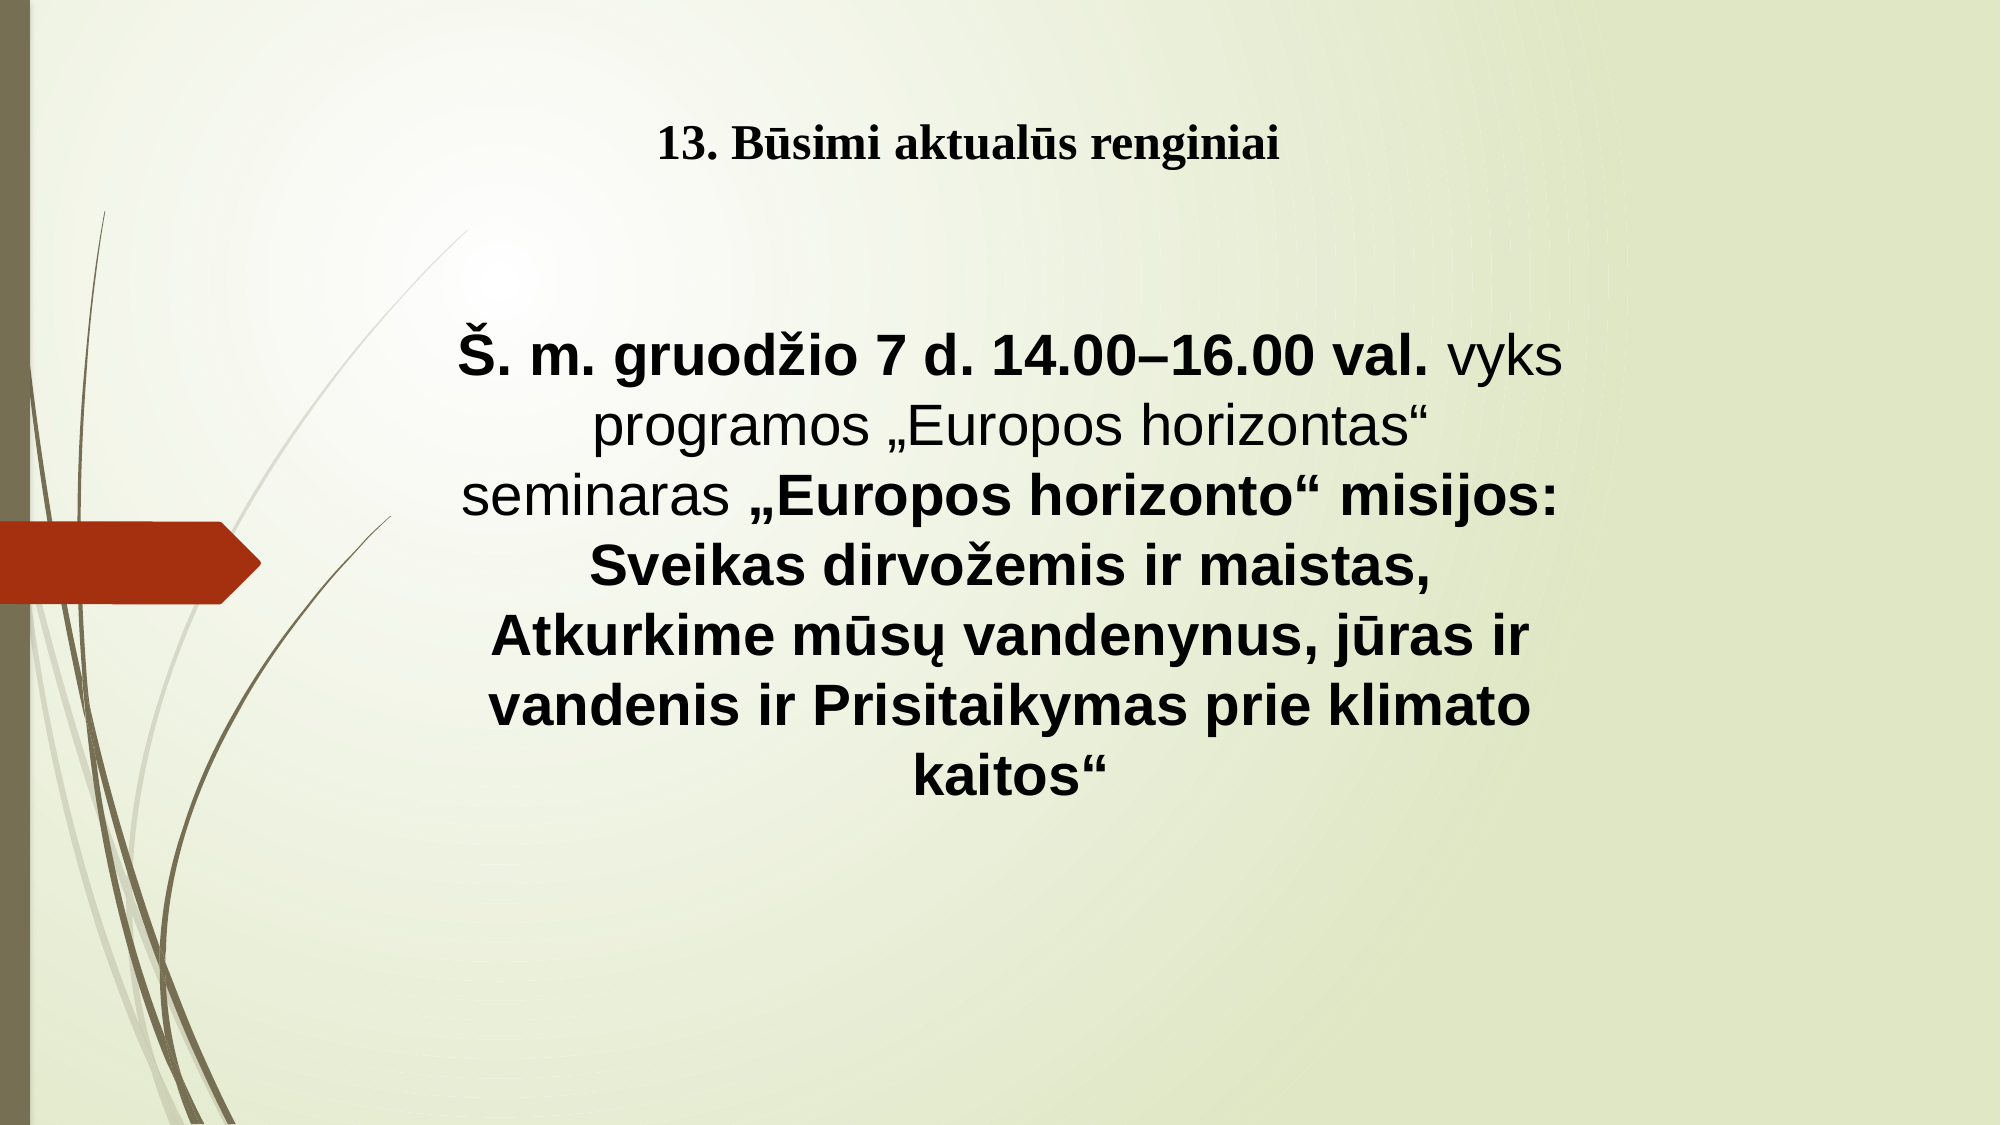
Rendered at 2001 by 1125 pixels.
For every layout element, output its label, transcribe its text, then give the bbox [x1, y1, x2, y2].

title 13. Būsimi aktualūs renginiai [623, 0, 1315, 177]
text_box Š. m. gruodžio 7 d. 14.00–16.00 val. vyks programos „Europos horizontas“ seminaras „Europos horizonto“ misijos: Sveikas dirvožemis ir maistas, Atkurkime mūsų vandenynus, jūras ir vandenis ir Prisitaikymas prie klimato kaitos“ [442, 310, 1580, 815]
